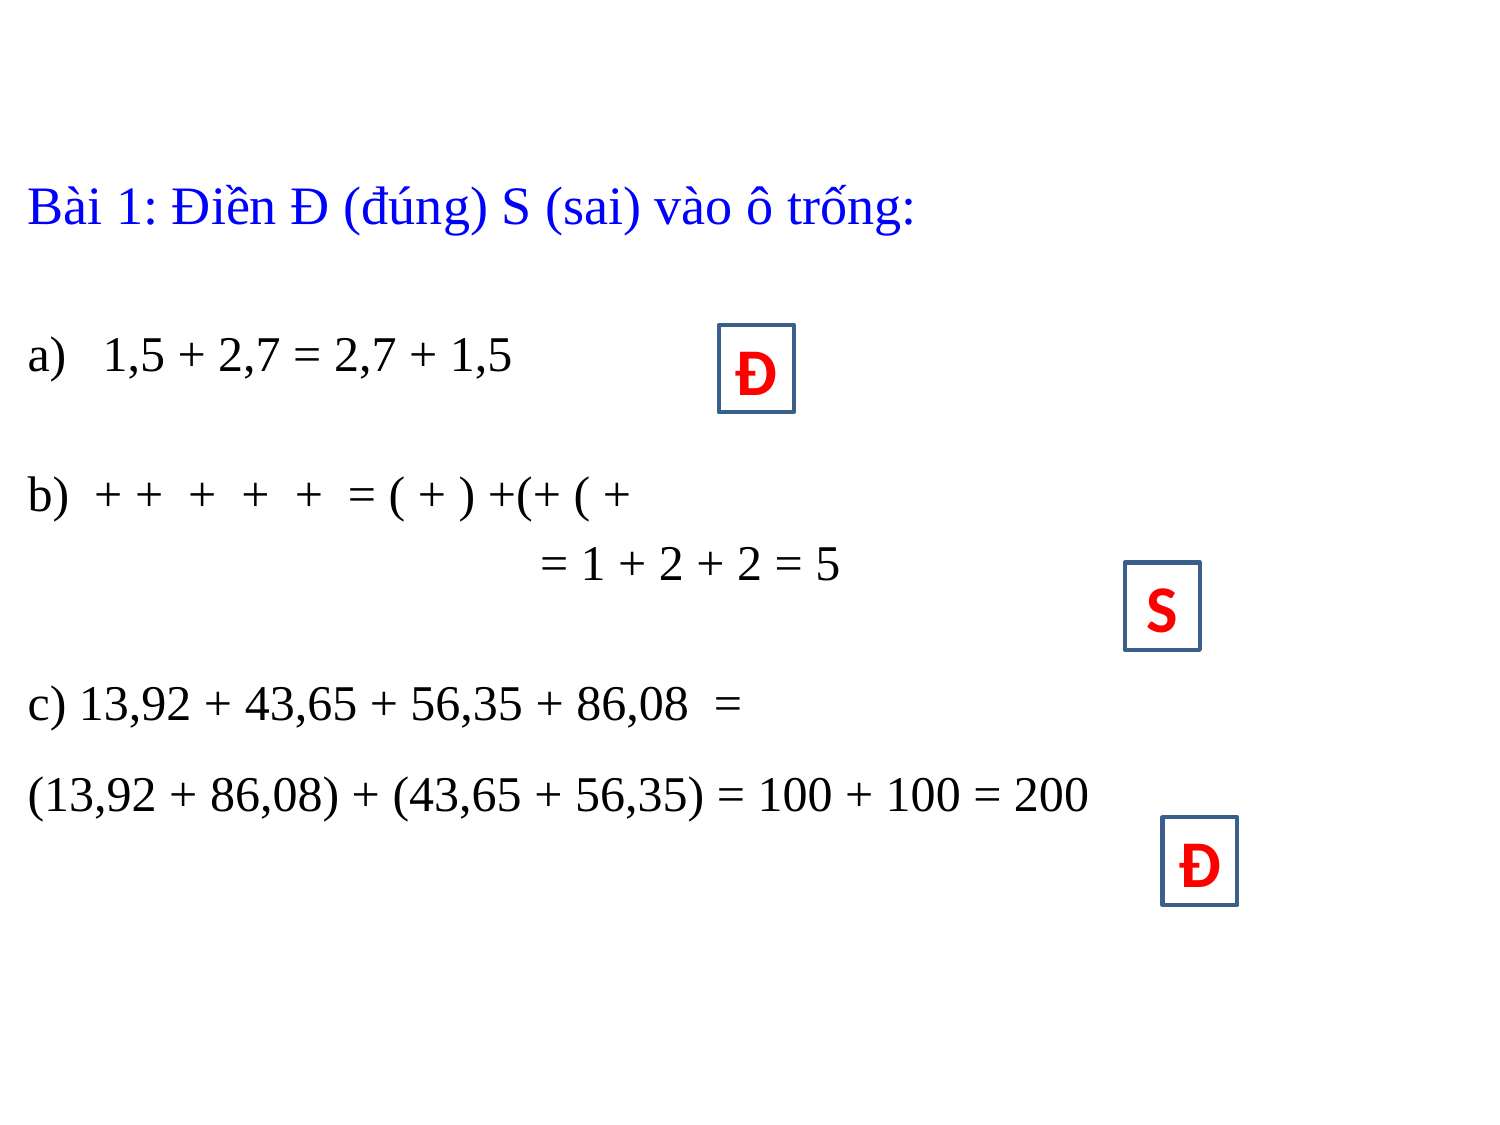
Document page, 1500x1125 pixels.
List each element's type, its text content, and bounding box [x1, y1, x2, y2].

text_box S [1123, 560, 1202, 652]
text_box Đ [717, 323, 796, 414]
text_box Đ [1160, 815, 1239, 907]
